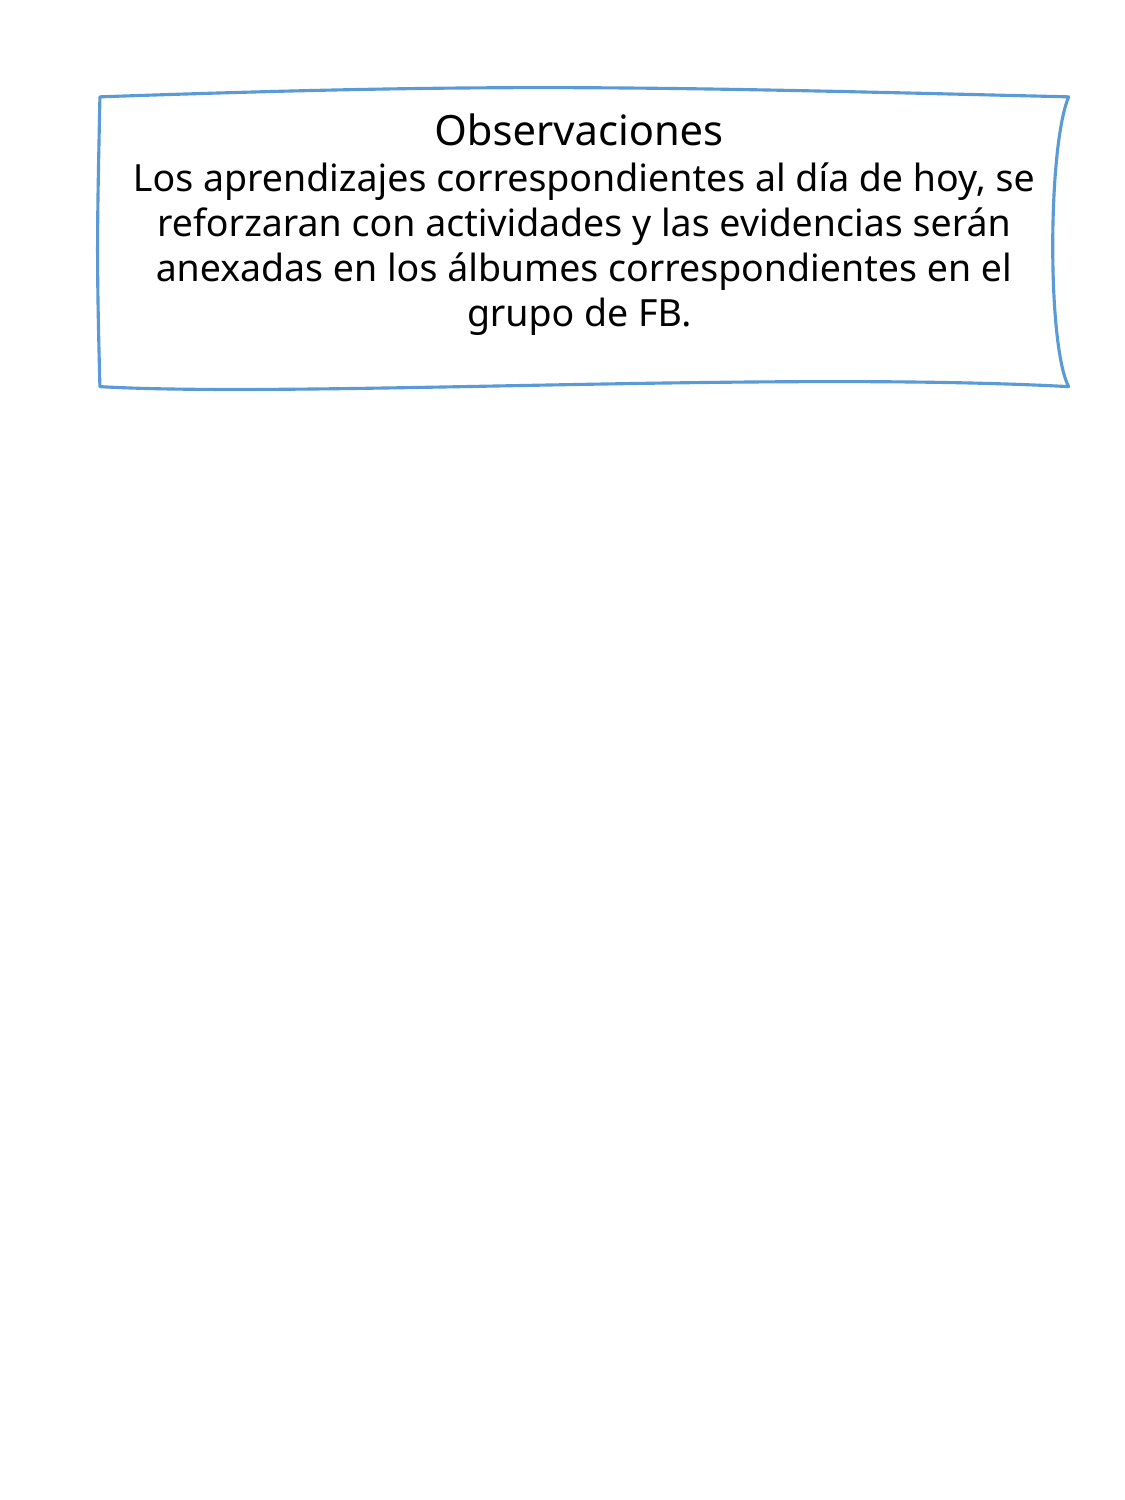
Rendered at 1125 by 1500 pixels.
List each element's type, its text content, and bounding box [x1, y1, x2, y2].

text_box Observaciones Los aprendizajes correspondientes al día de hoy, se reforzaran con actividades y las evidencias serán anexadas en los álbumes correspondientes en el grupo de FB. [97, 87, 1069, 390]
